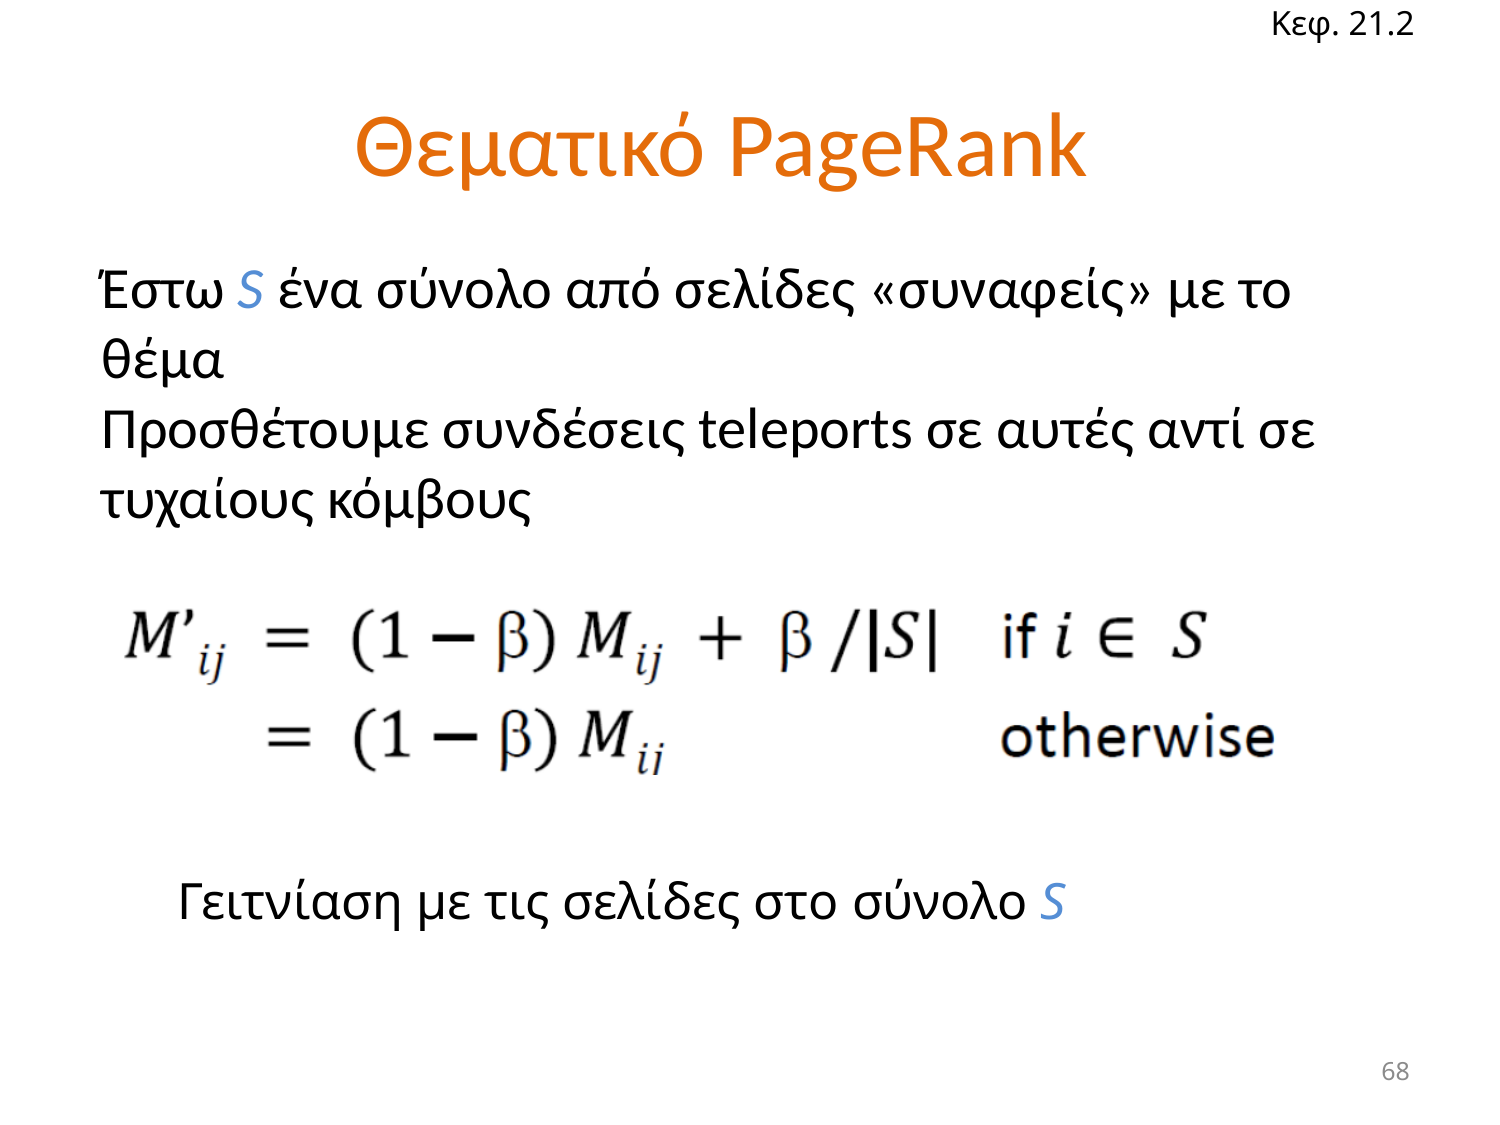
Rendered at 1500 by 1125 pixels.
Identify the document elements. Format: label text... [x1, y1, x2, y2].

text_box Κεφ. 21.2 [1255, 0, 1430, 37]
title Θεματικό PageRank [9, 37, 1434, 243]
slide_number 68 [1074, 1042, 1425, 1103]
text_box Γειτνίαση με τις σελίδες στο σύνολο S [162, 862, 1100, 938]
text_box Έστω S ένα σύνολο από σελίδες «συναφείς» με το θέμα Προσθέτουμε συνδέσεις teleports σε αυτές αντί σε τυχαίους κόμβους [87, 243, 1425, 537]
picture [99, 587, 1413, 775]
